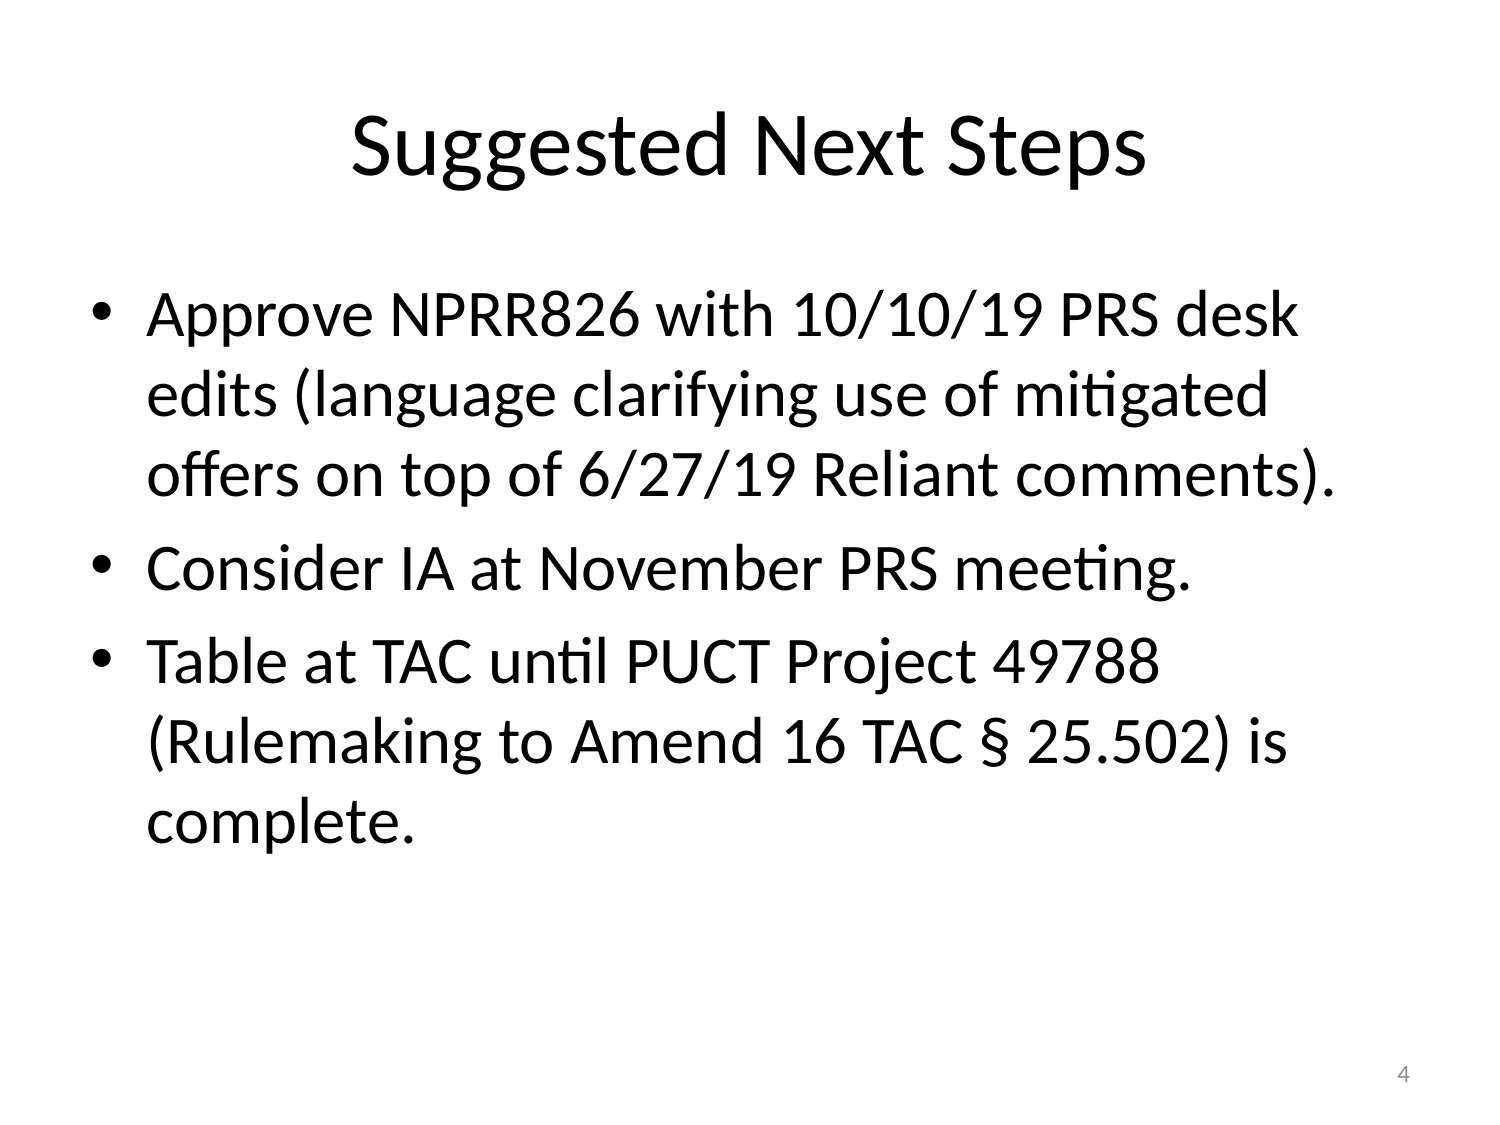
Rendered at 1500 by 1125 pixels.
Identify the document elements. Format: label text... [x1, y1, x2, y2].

list Approve NPRR826 with 10/10/19 PRS desk edits (language clarifying use of mitigated offers on top of 6/27/19 Reliant comments). Consider IA at November PRS meeting. Table at TAC until PUCT Project 49788 (Rulemaking to Amend 16 TAC § 25.502) is complete. [75, 262, 1425, 1050]
title Suggested Next Steps [75, 45, 1425, 233]
slide_number 4 [1074, 1042, 1425, 1103]
